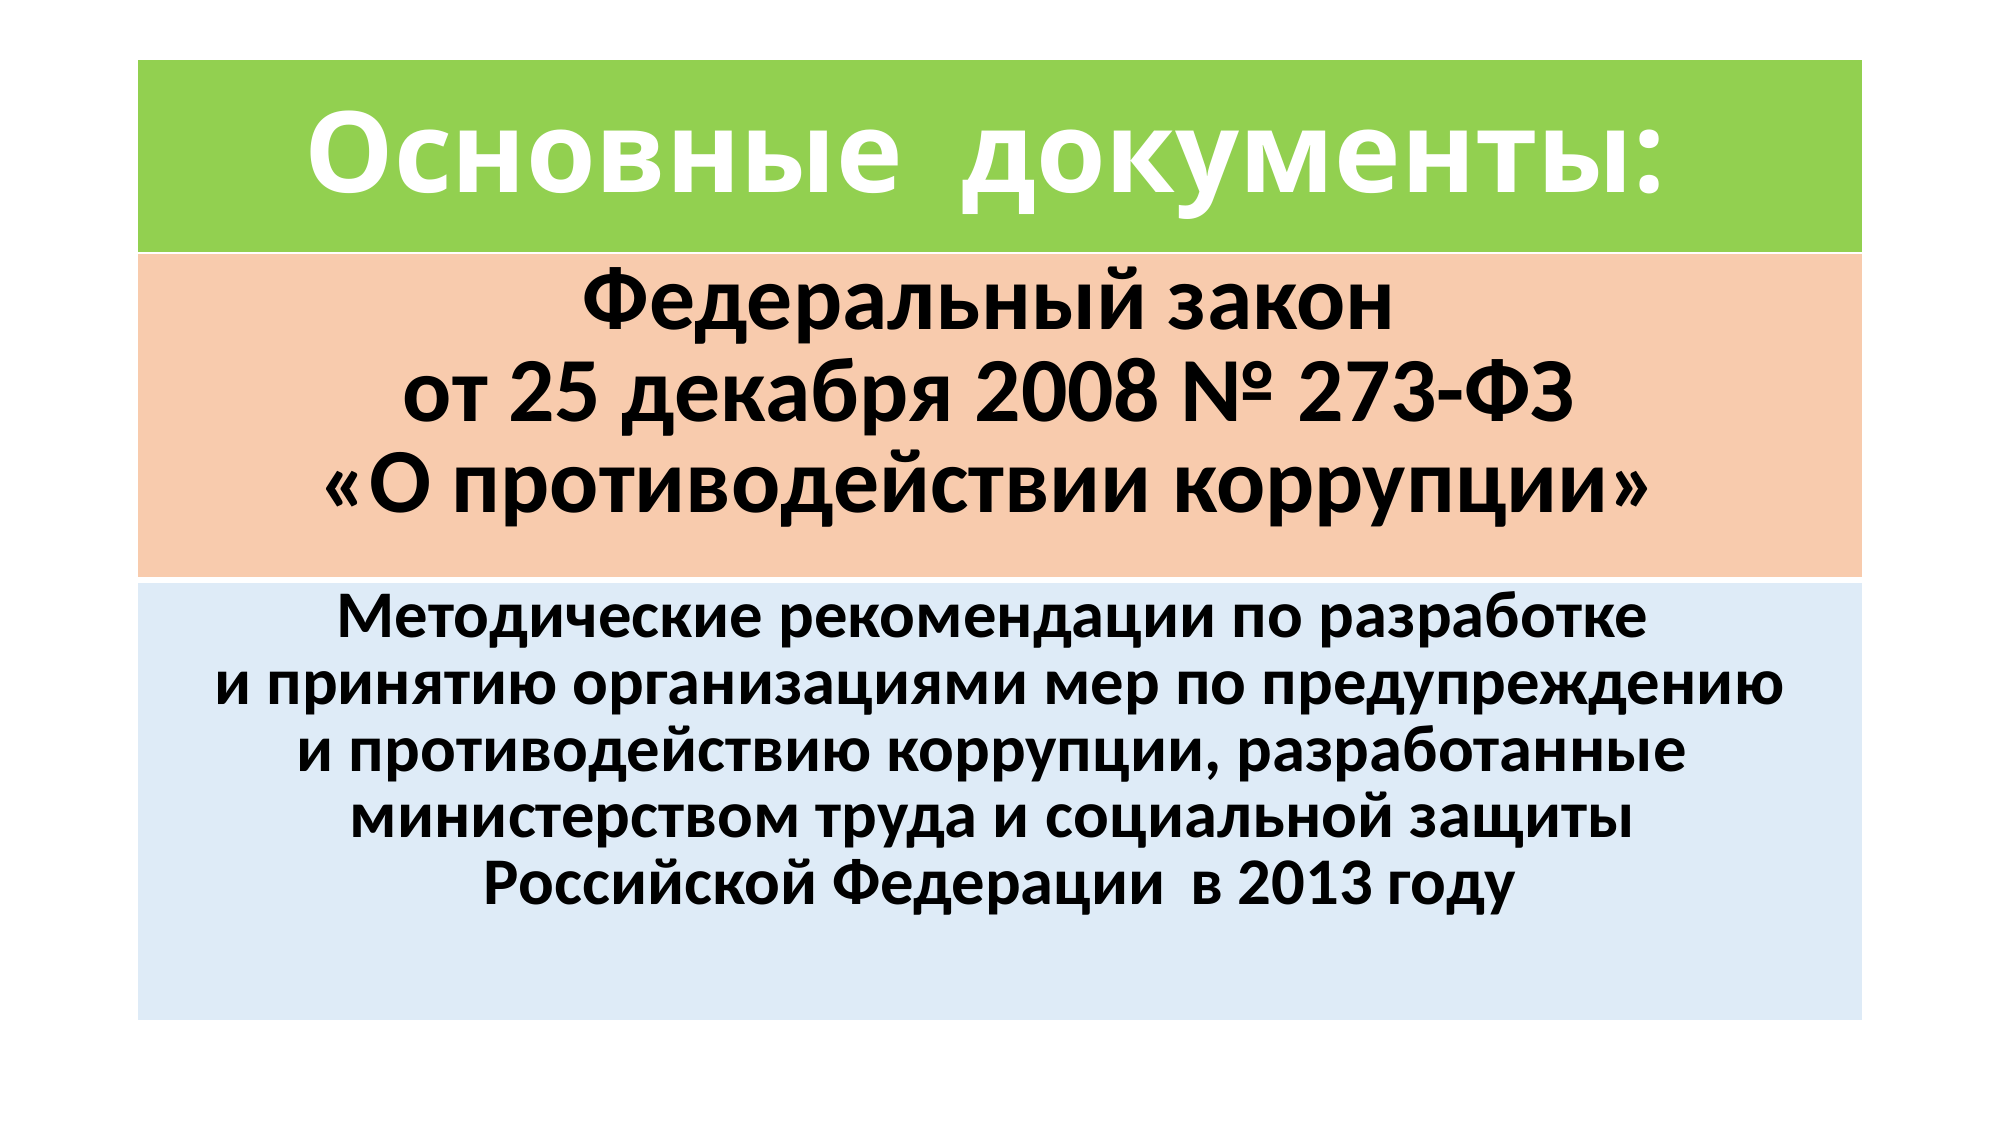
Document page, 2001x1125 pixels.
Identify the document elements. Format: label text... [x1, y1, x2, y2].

table_cell Методические рекомендации по разработке и принятию организациями мер по предупреждению и противодействию коррупции, разработанные министерством труда и социальной защиты Российской Федерации в 2013 году [138, 583, 1862, 1020]
table_header Федеральный закон от 25 декабря 2008 № 273-ФЗ «О противодействии коррупции» [138, 254, 1862, 577]
title Основные документы: [137, 59, 1863, 252]
